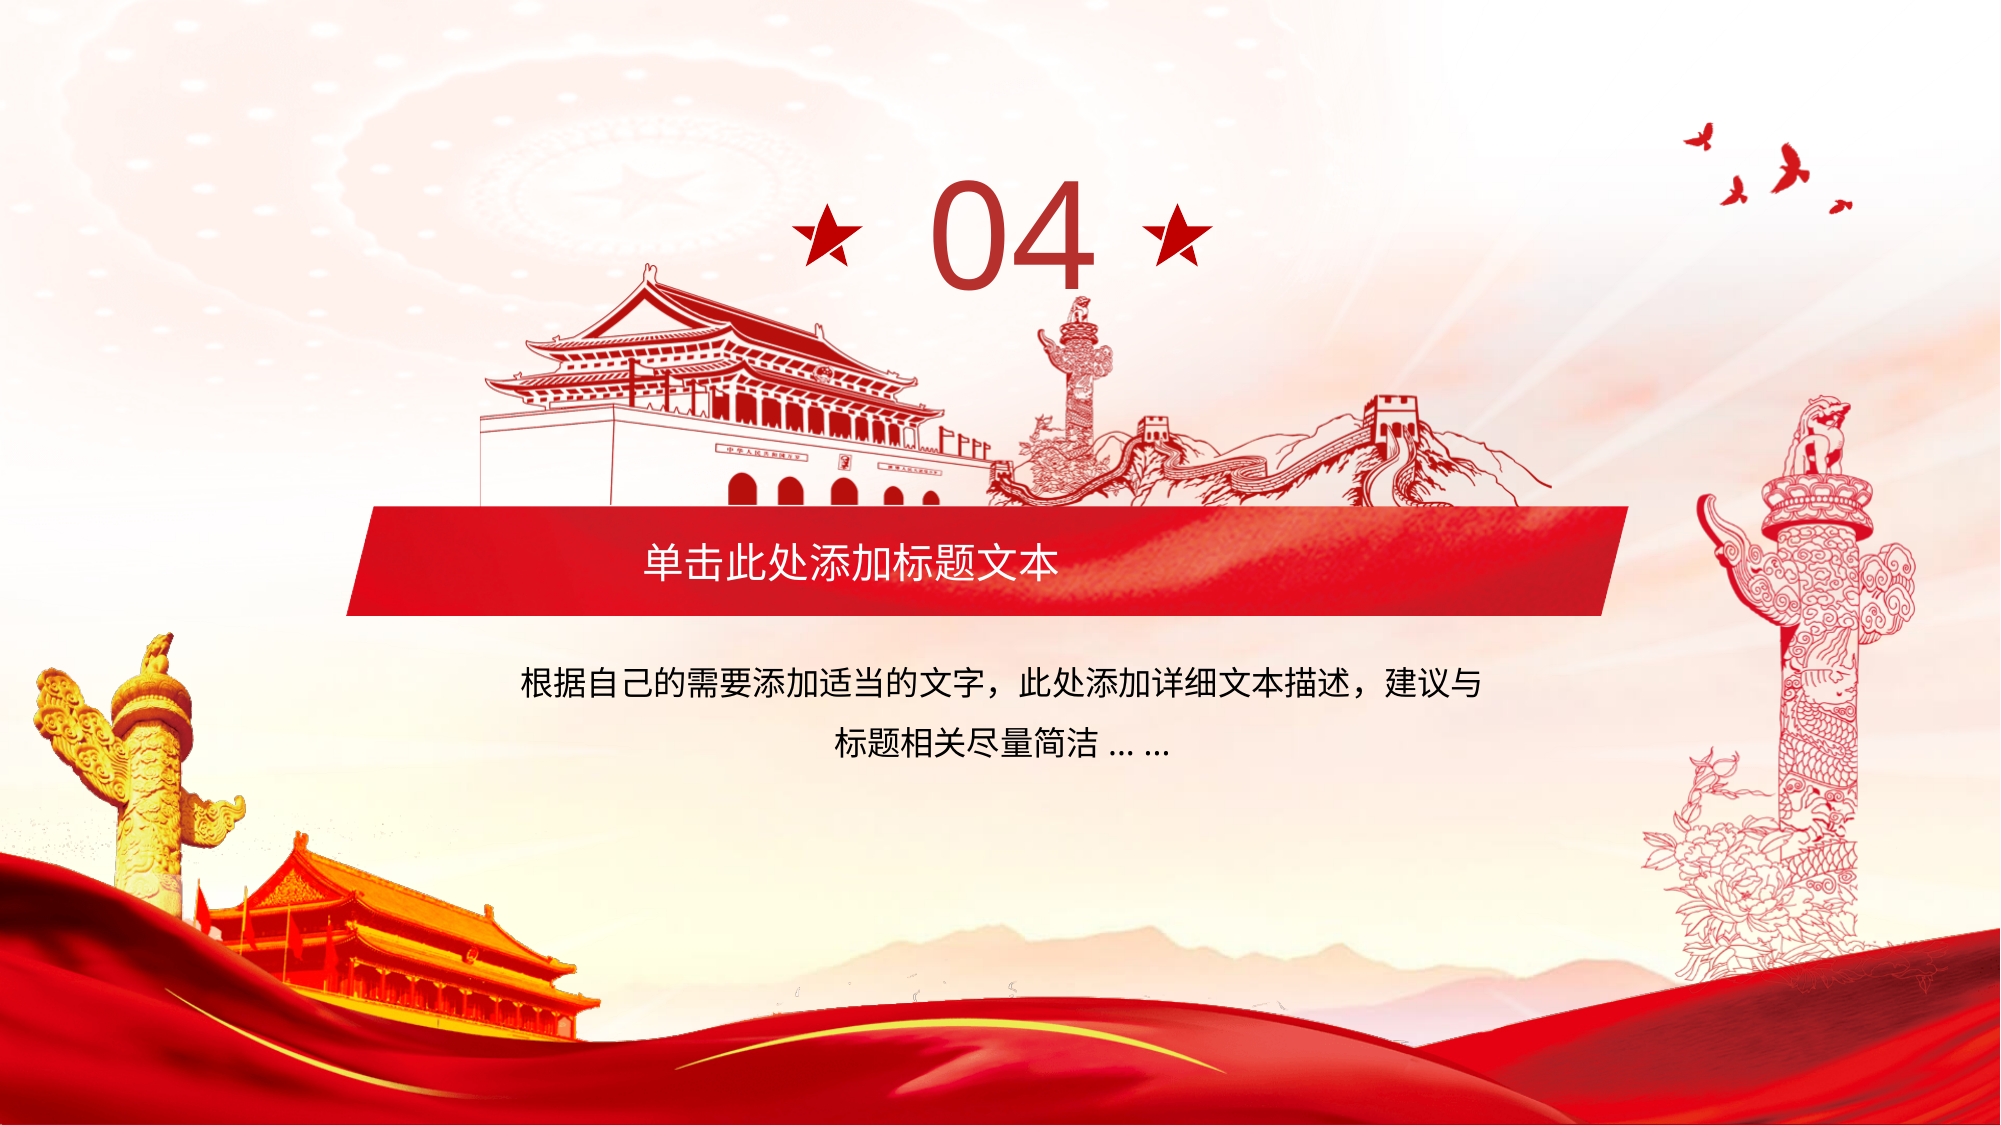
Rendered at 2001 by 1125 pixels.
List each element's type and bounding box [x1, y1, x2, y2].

text_box [346, 506, 1629, 616]
text_box [480, 263, 1552, 508]
text_box [791, 131, 1214, 263]
picture [0, 0, 2000, 1125]
